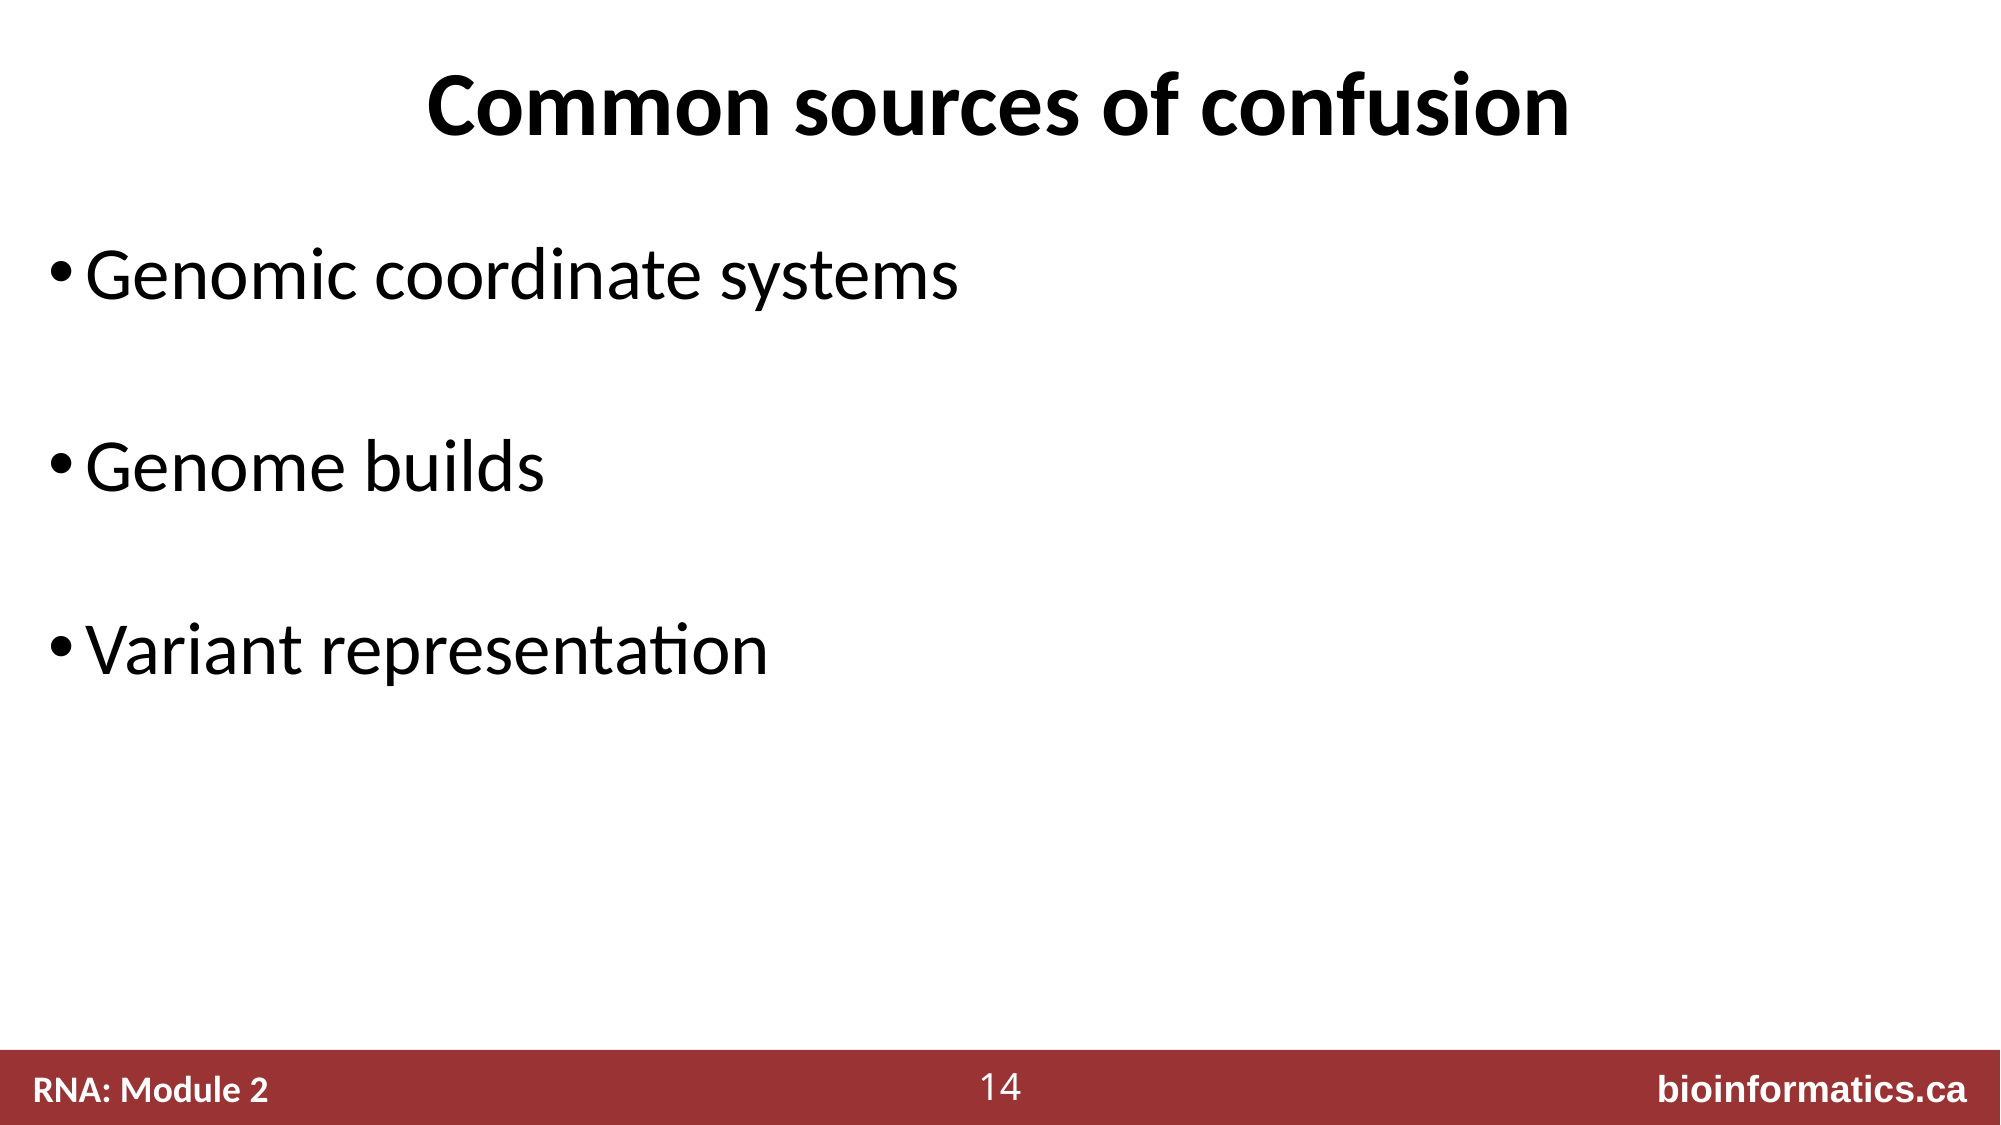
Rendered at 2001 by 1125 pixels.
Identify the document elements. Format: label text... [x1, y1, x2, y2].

list Genomic coordinate systems Genome builds Variant representation [33, 227, 1793, 1080]
title Common sources of confusion [137, 42, 1863, 169]
